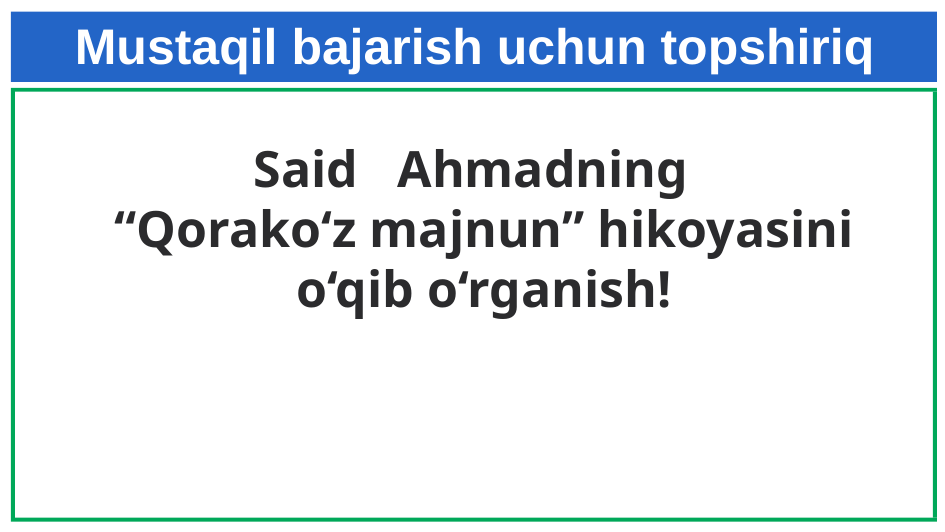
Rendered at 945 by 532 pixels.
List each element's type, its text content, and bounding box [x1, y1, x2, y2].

text_box Mustaqil bajarish uchun topshiriq [22, 6, 928, 82]
text_box Said Ahmadning “Qorako‘z majnun” hikoyasini o‘qib o‘rganish! [41, 129, 928, 325]
